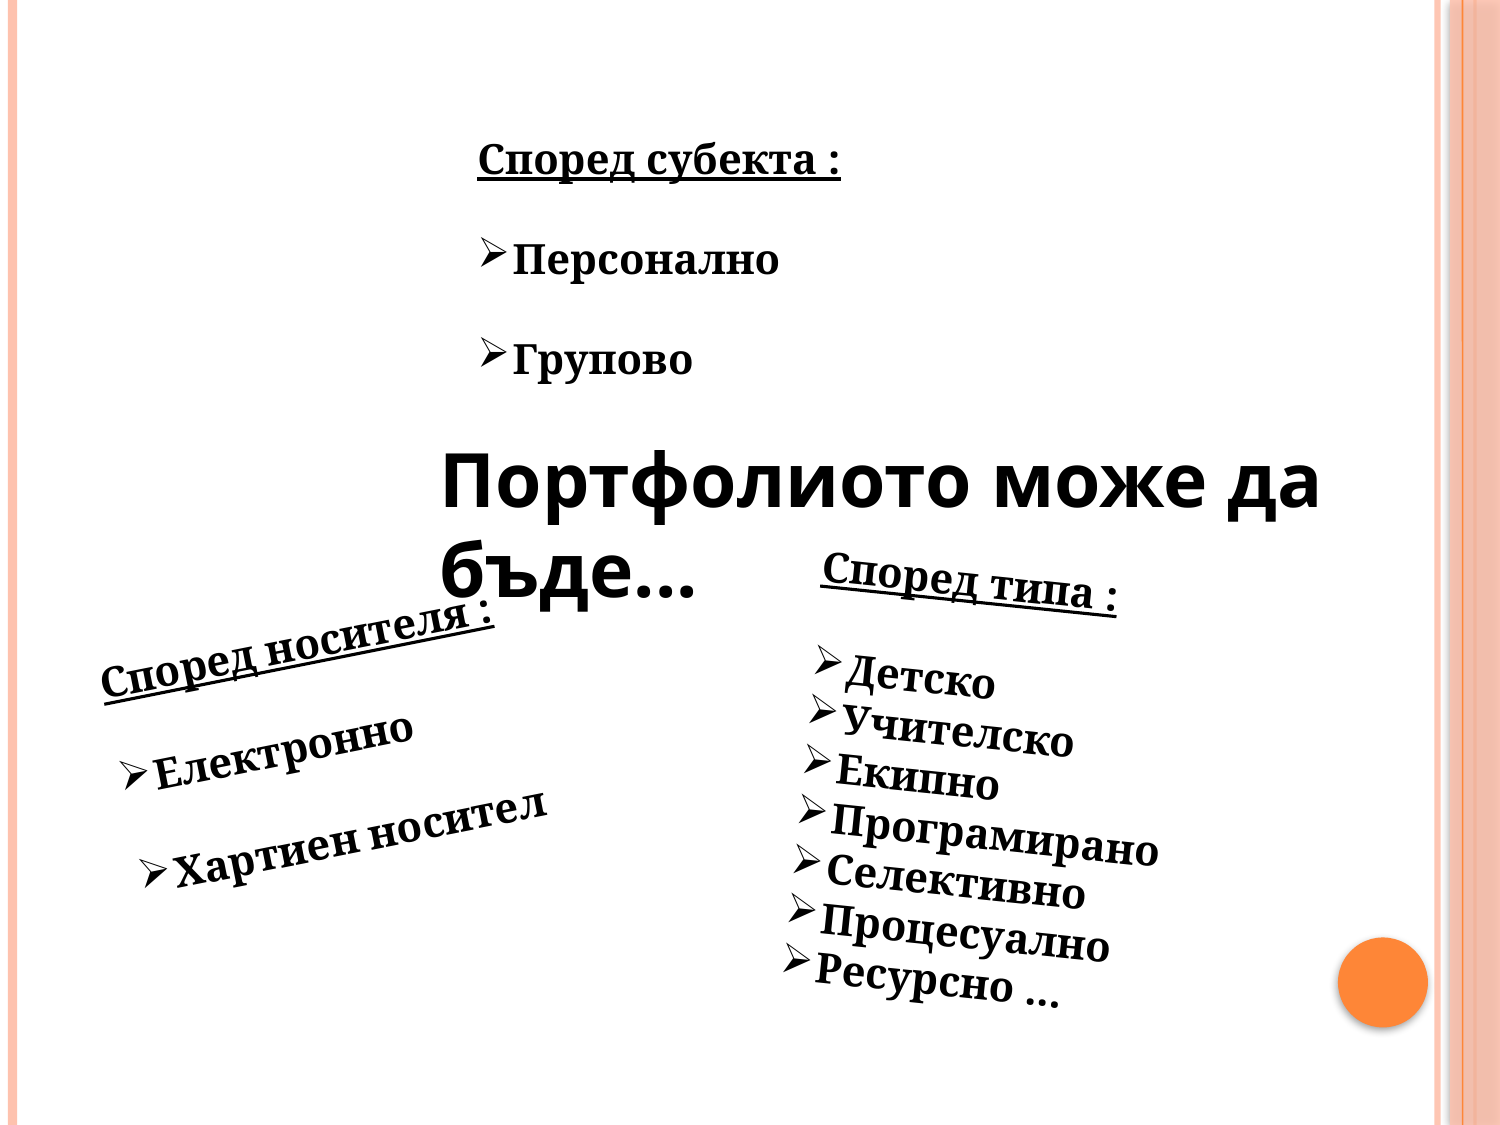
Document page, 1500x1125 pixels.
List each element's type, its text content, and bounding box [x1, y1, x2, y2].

text_box Портфолиото може да бъде... [425, 424, 1350, 620]
text_box Според носителя : Електронно Хартиен носител [79, 541, 696, 915]
text_box Според типа : Детско Учителско Екипно Програмирано Селективно Процесуално Ресурсно ... [762, 530, 1371, 1052]
text_box Според субекта : Персонално Групово [462, 125, 1213, 390]
